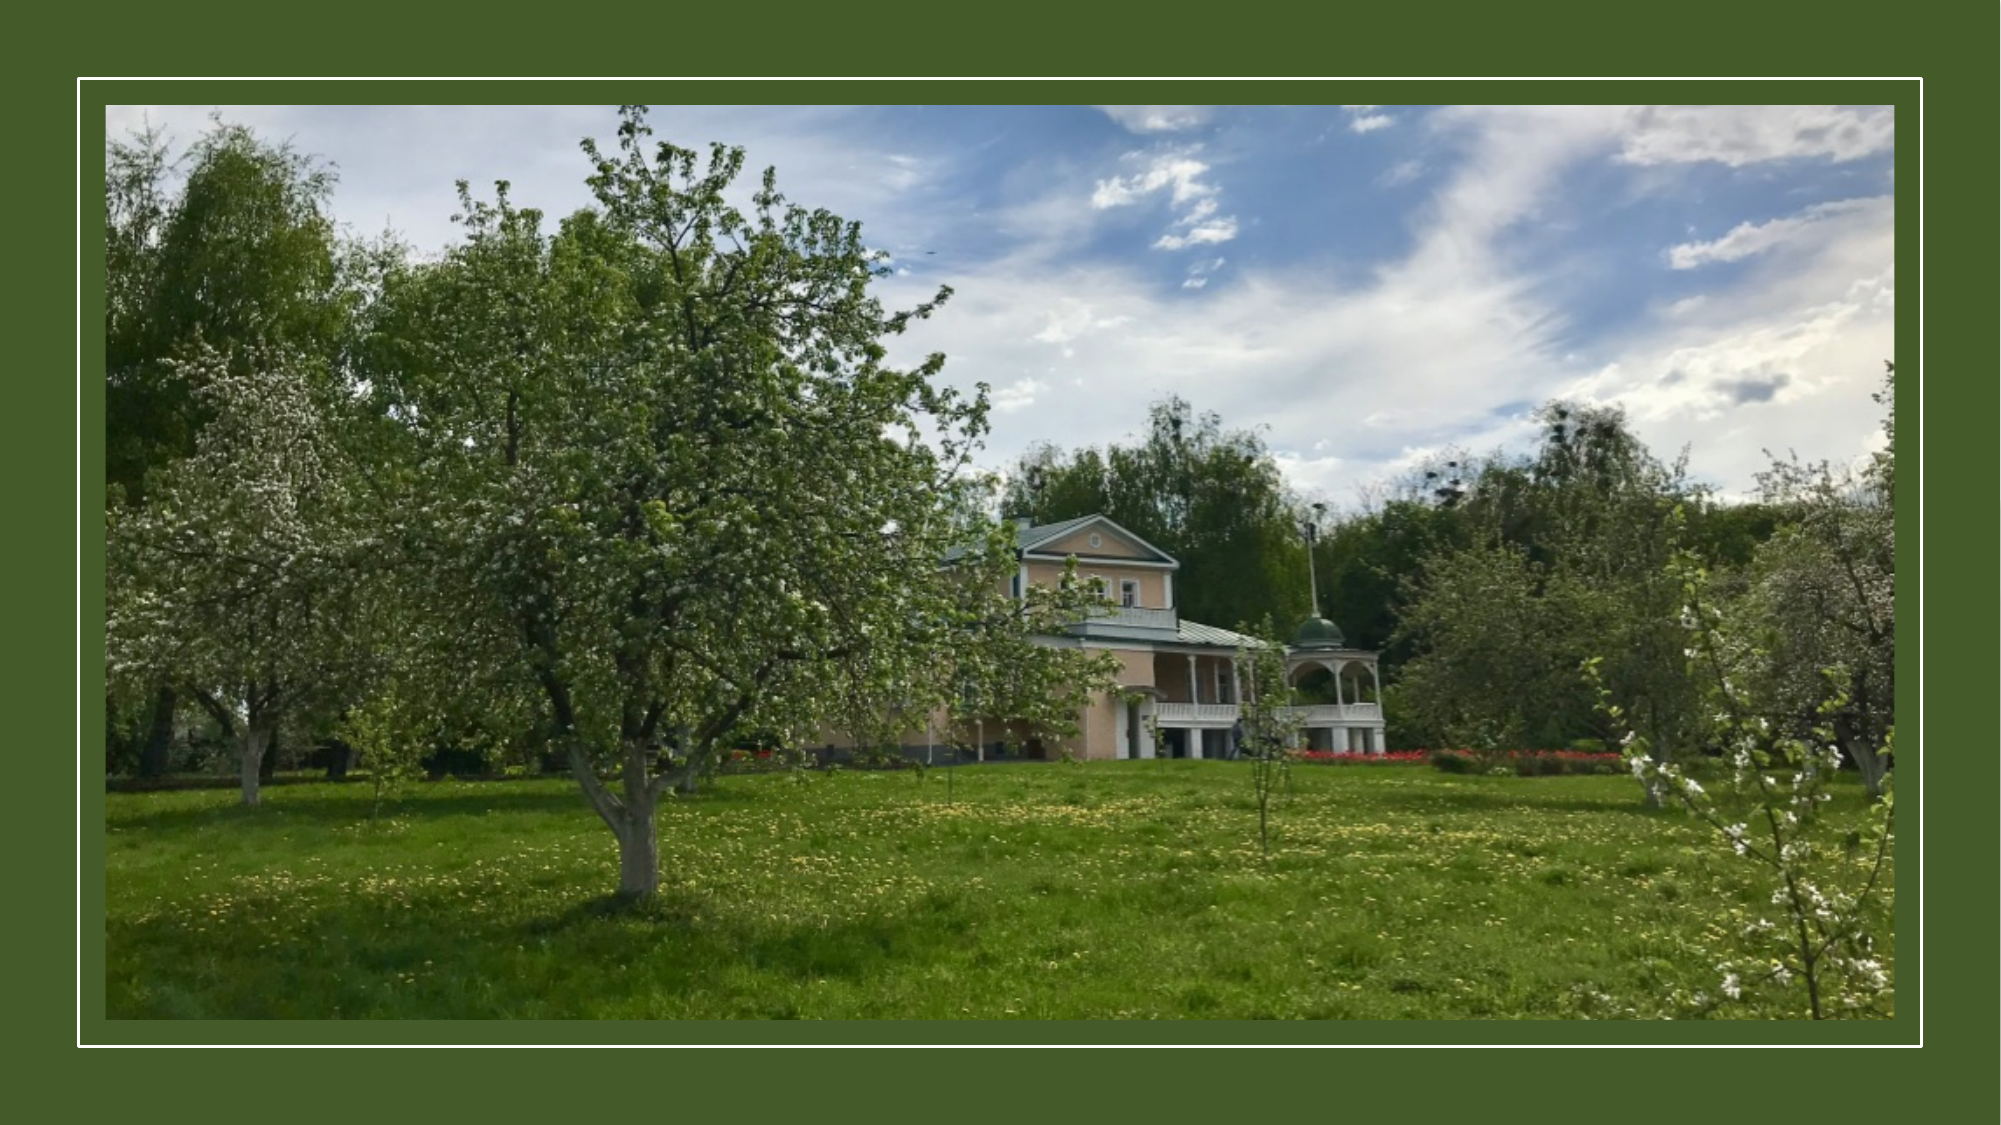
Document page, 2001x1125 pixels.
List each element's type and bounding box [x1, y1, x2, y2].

list [104, 104, 1895, 1020]
text_box [0, 0, 2000, 1125]
